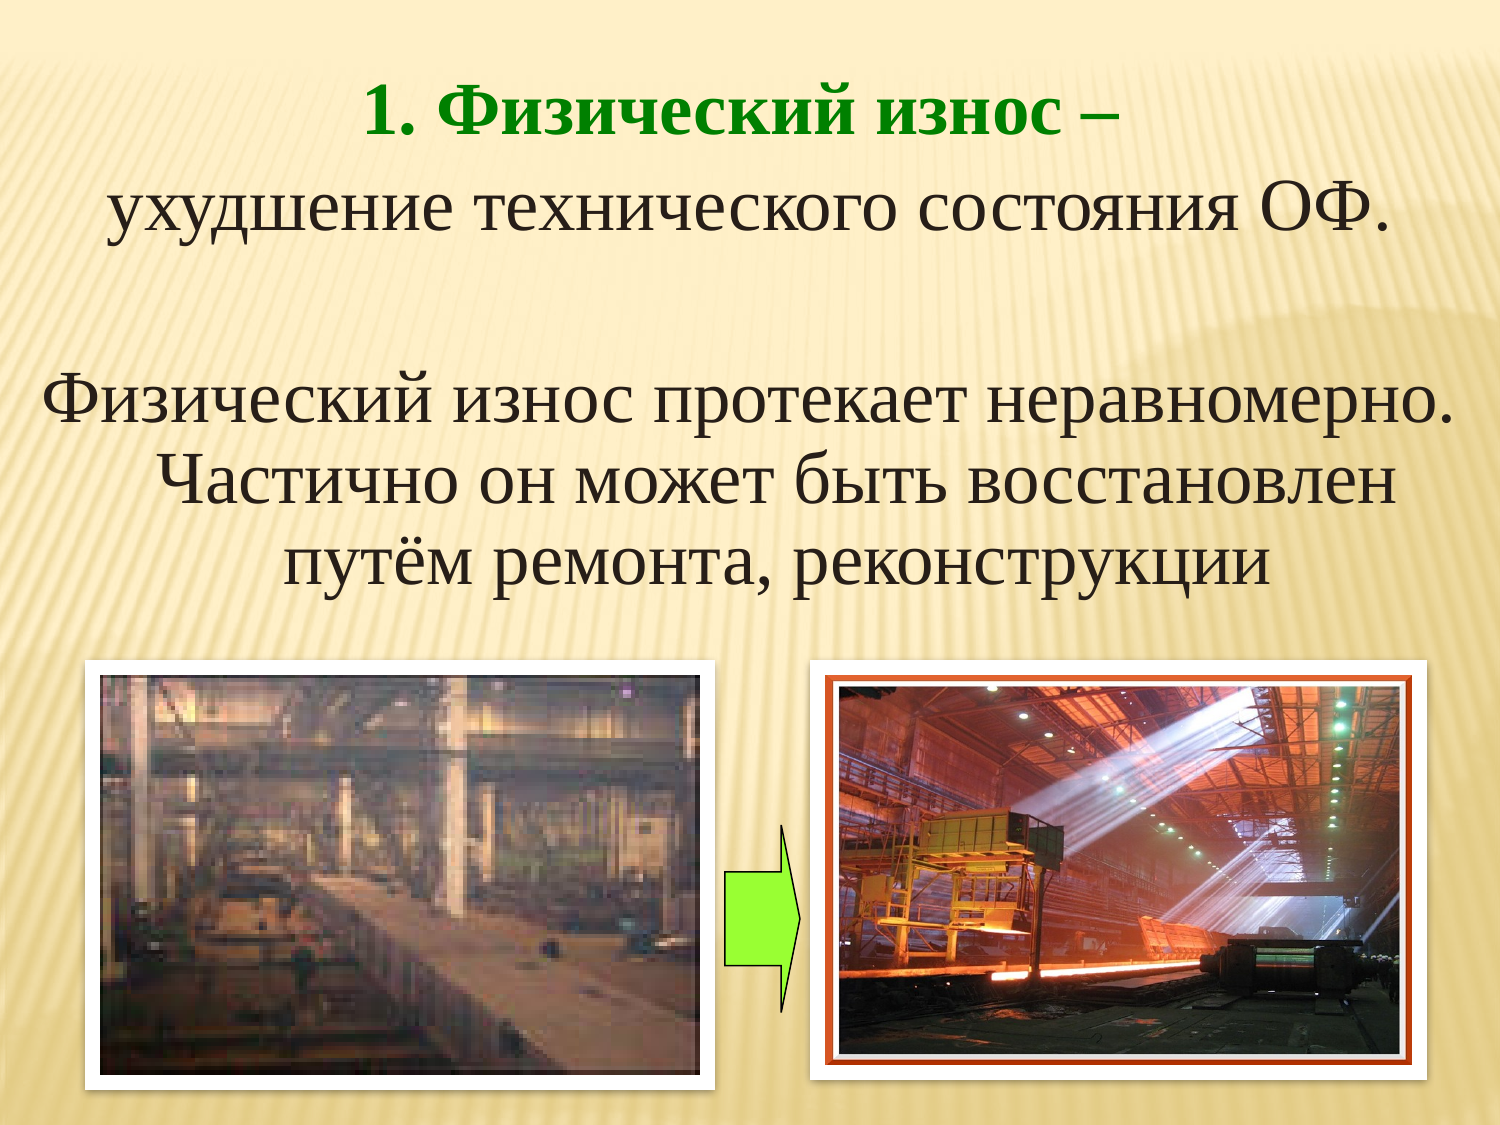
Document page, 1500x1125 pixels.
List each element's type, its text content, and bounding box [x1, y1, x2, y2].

text_box [724, 825, 800, 1013]
list 1. Физический износ – ухудшение технического состояния ОФ. Физический износ протекает неравномерно. Частично он может быть восстановлен путём ремонта, реконструкции [0, 62, 1500, 663]
picture [824, 674, 1413, 1066]
picture [99, 674, 701, 1076]
